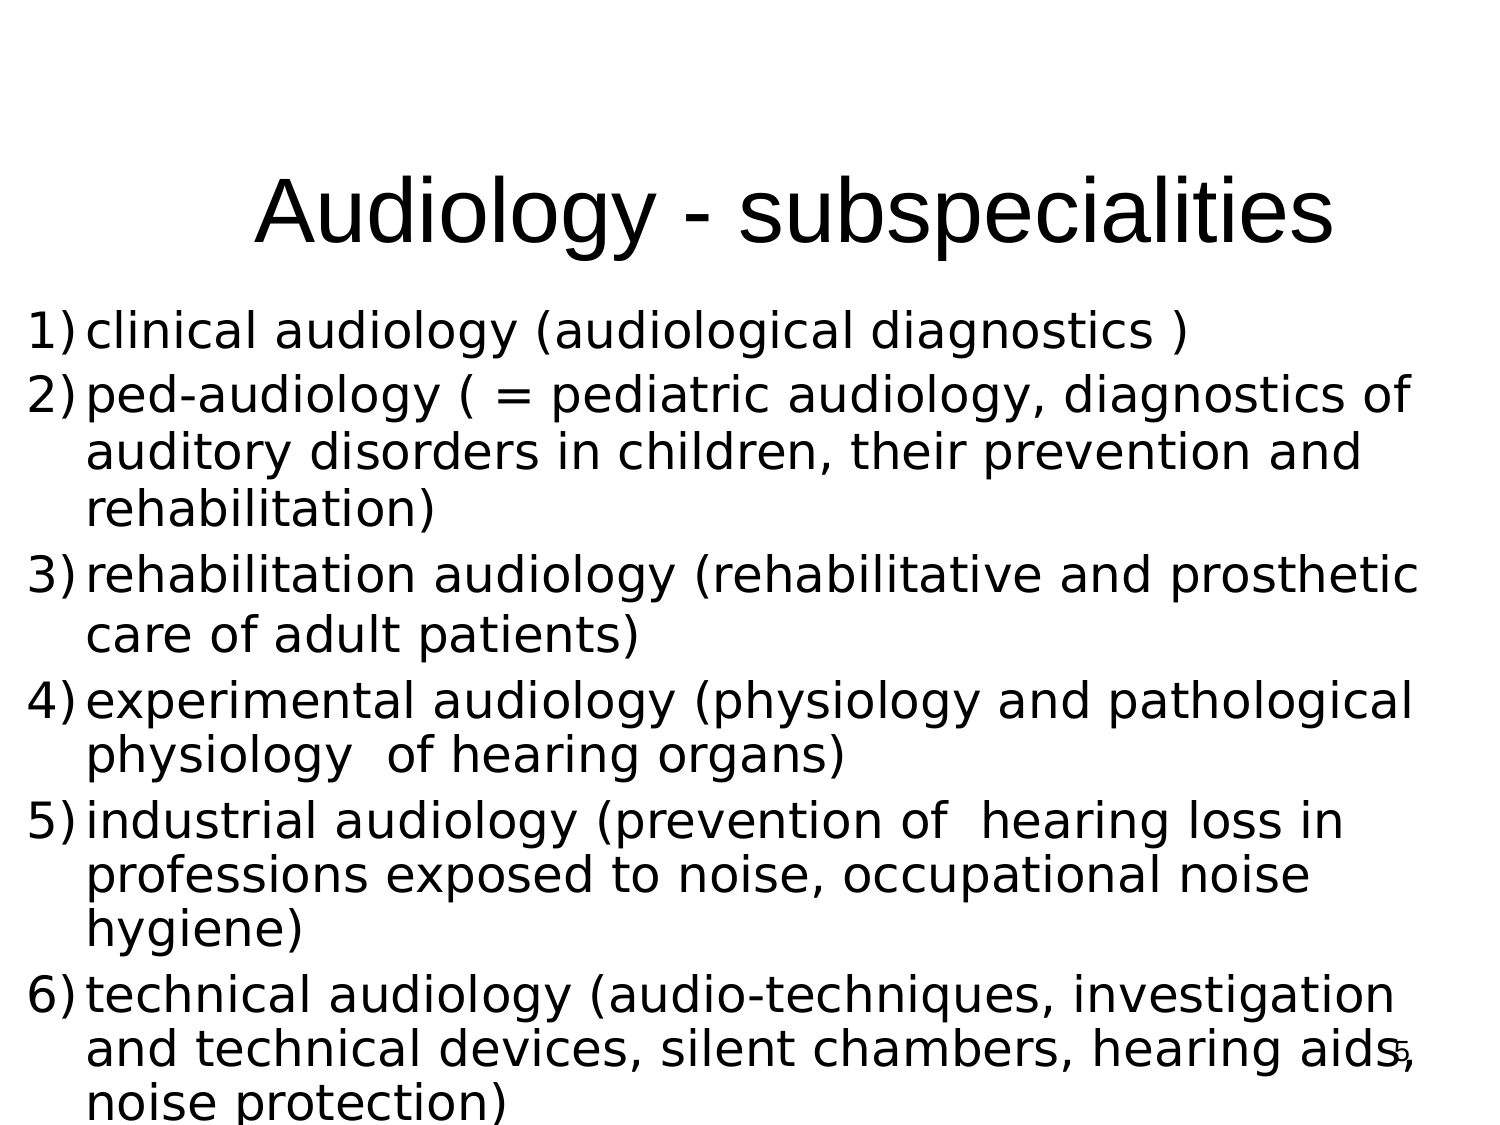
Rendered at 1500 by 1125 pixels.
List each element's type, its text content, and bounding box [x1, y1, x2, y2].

title Audiology - subspecialities [214, 109, 1375, 290]
text_box clinical audiology (audiological diagnostics ) ped-audiology ( = pediatric audiology, diagnostics of auditory disorders in children, their prevention and rehabilitation) rehabilitation audiology (rehabilitative and prosthetic care of adult patients) experimental audiology (physiology and pathological physiology of hearing organs) industrial audiology (prevention of hearing loss in professions exposed to noise, occupational noise hygiene) technical audiology (audio-techniques, investigation and technical devices, silent chambers, hearing aids, noise protection) physiological and medical acoustics (room and sound system acoustics and others) [24, 290, 1500, 1125]
